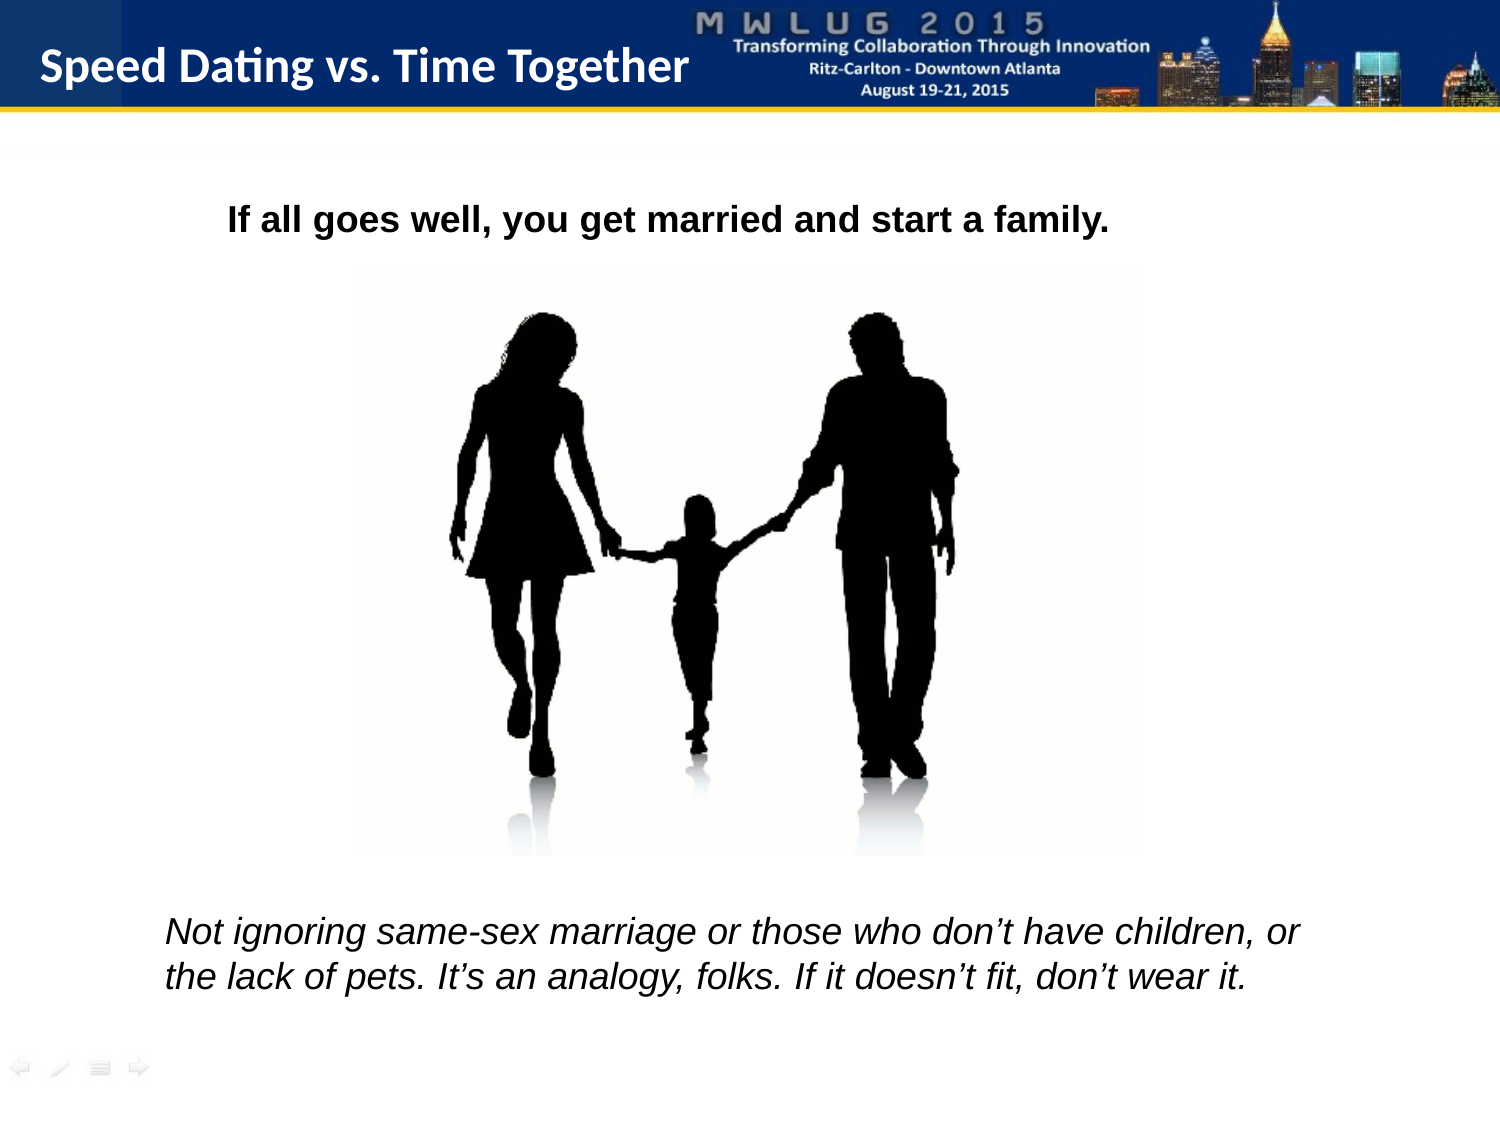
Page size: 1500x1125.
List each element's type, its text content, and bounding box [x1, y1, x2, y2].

text_box Not ignoring same-sex marriage or those who don’t have children, or the lack of pets. It’s an analogy, folks. If it doesn’t fit, don’t wear it. [150, 899, 1325, 1005]
list Speed Dating vs. Time Together [24, 24, 738, 88]
picture [0, 0, 1500, 1125]
text_box If all goes well, you get married and start a family. [212, 187, 1300, 248]
